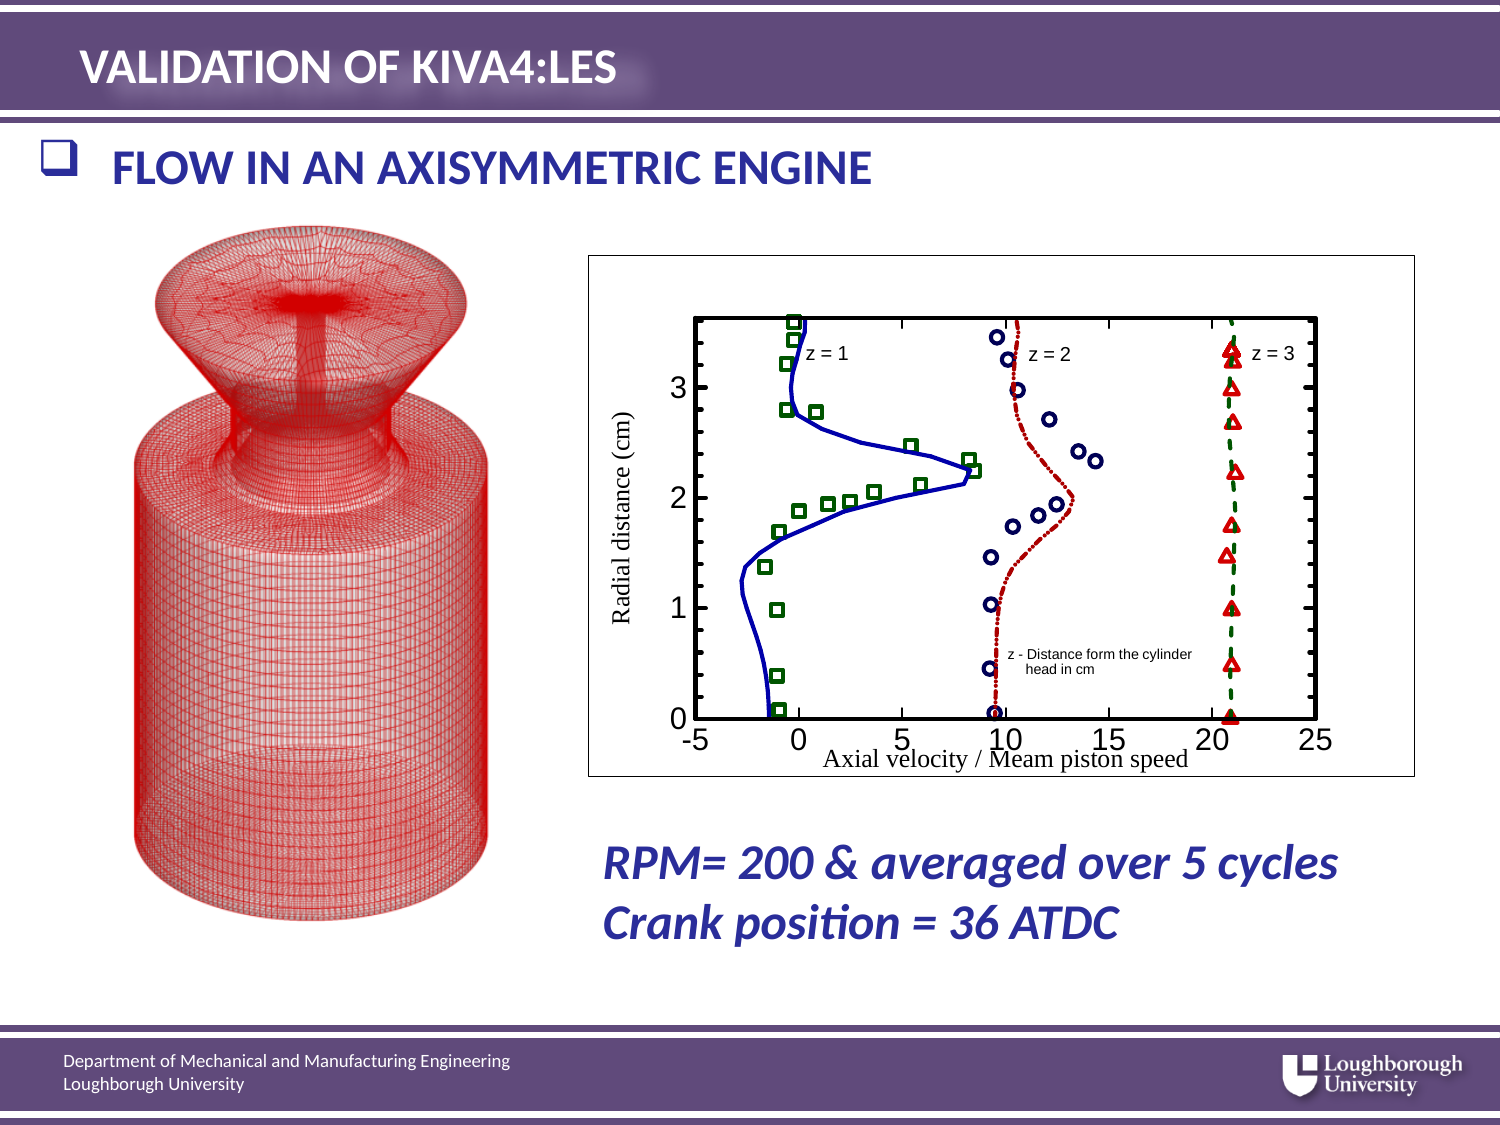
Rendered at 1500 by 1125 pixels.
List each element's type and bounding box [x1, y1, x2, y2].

picture [126, 219, 506, 929]
text_box [0, 8, 1500, 1115]
picture [587, 255, 1415, 777]
